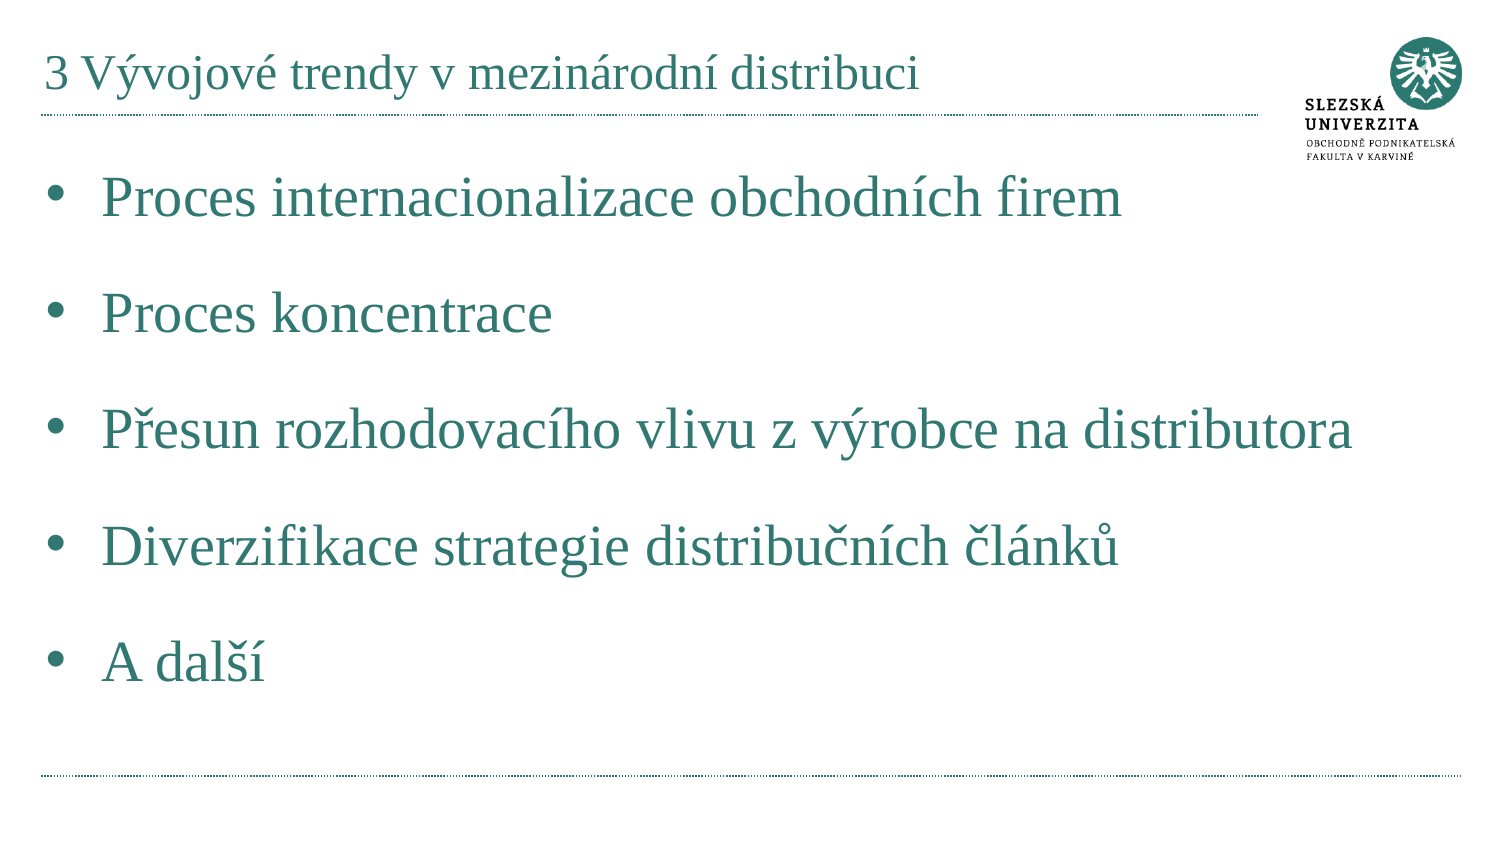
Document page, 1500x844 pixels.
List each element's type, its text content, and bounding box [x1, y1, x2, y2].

text_box Proces internacionalizace obchodních firem Proces koncentrace Přesun rozhodovacího vlivu z výrobce na distributora Diverzifikace strategie distribučních článků A další [30, 115, 1436, 788]
picture [1305, 37, 1462, 160]
title 3 Vývojové trendy v mezinárodní distribuci [29, 32, 987, 116]
